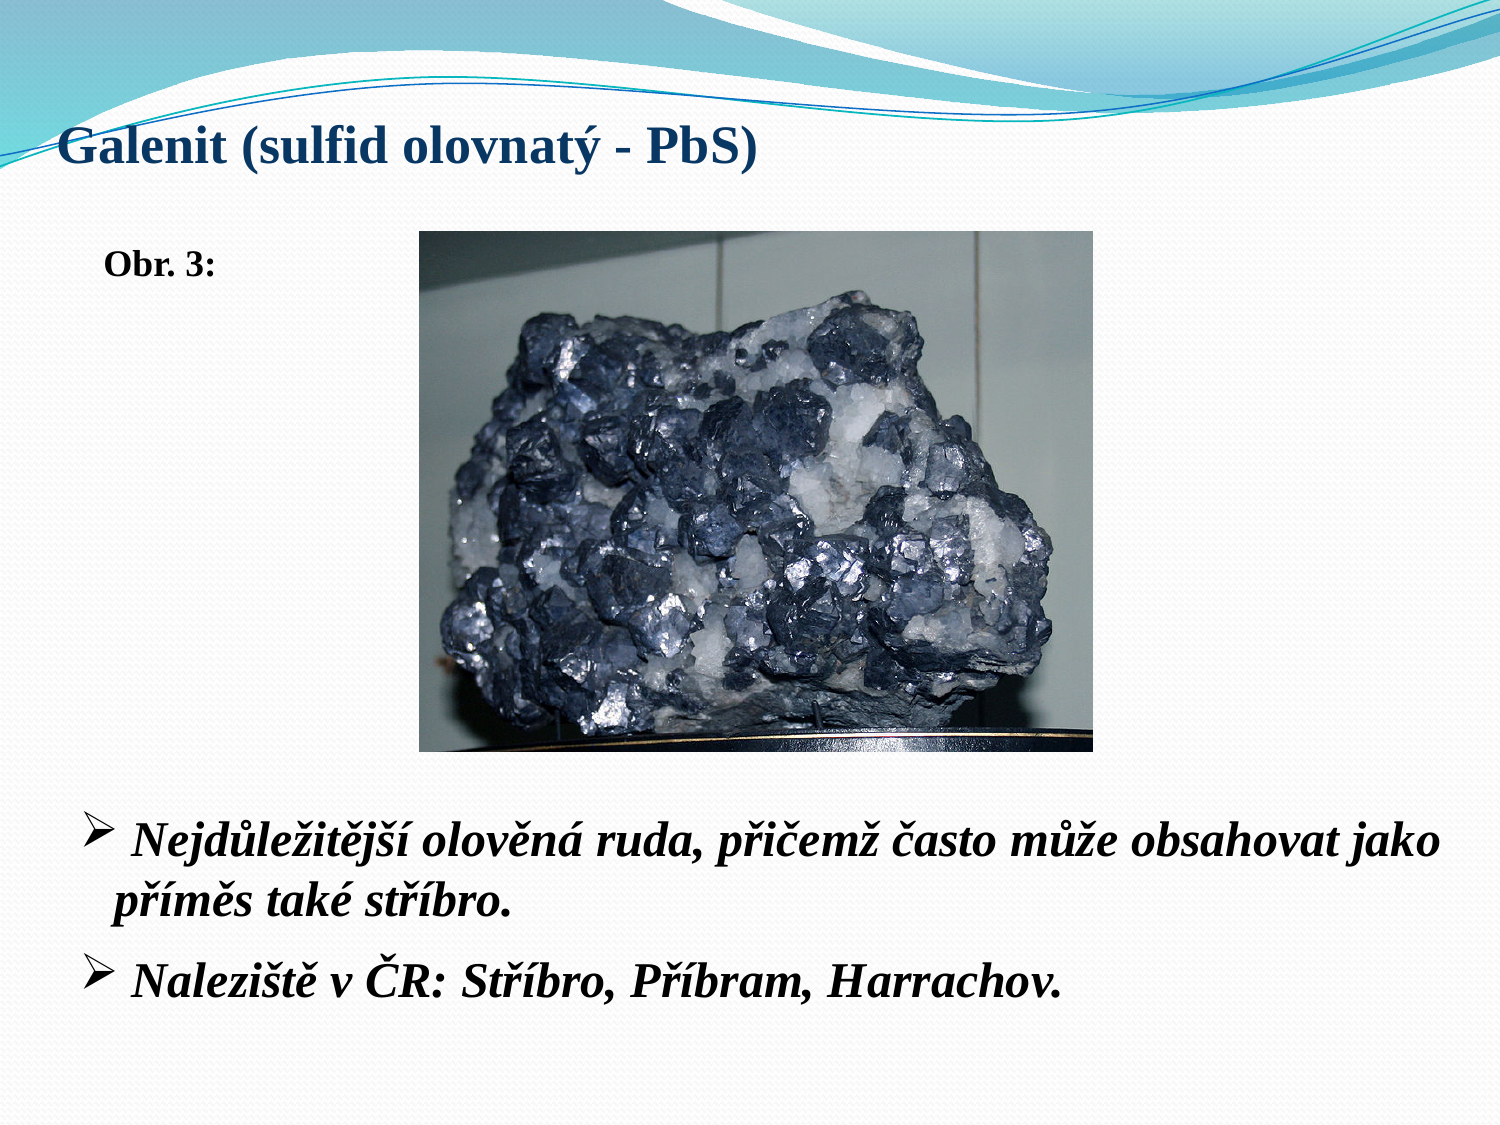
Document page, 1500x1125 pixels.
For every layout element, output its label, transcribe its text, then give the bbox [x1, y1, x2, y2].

text_box Nejdůležitější olověná ruda, přičemž často může obsahovat jako příměs také stříbro. [64, 798, 1462, 934]
list Galenit (sulfid olovnatý - PbS) [40, 101, 1471, 755]
text_box Naleziště v ČR: Stříbro, Příbram, Harrachov. [64, 940, 1487, 1016]
text_box Obr. 3: [88, 231, 313, 292]
picture [419, 231, 1093, 752]
